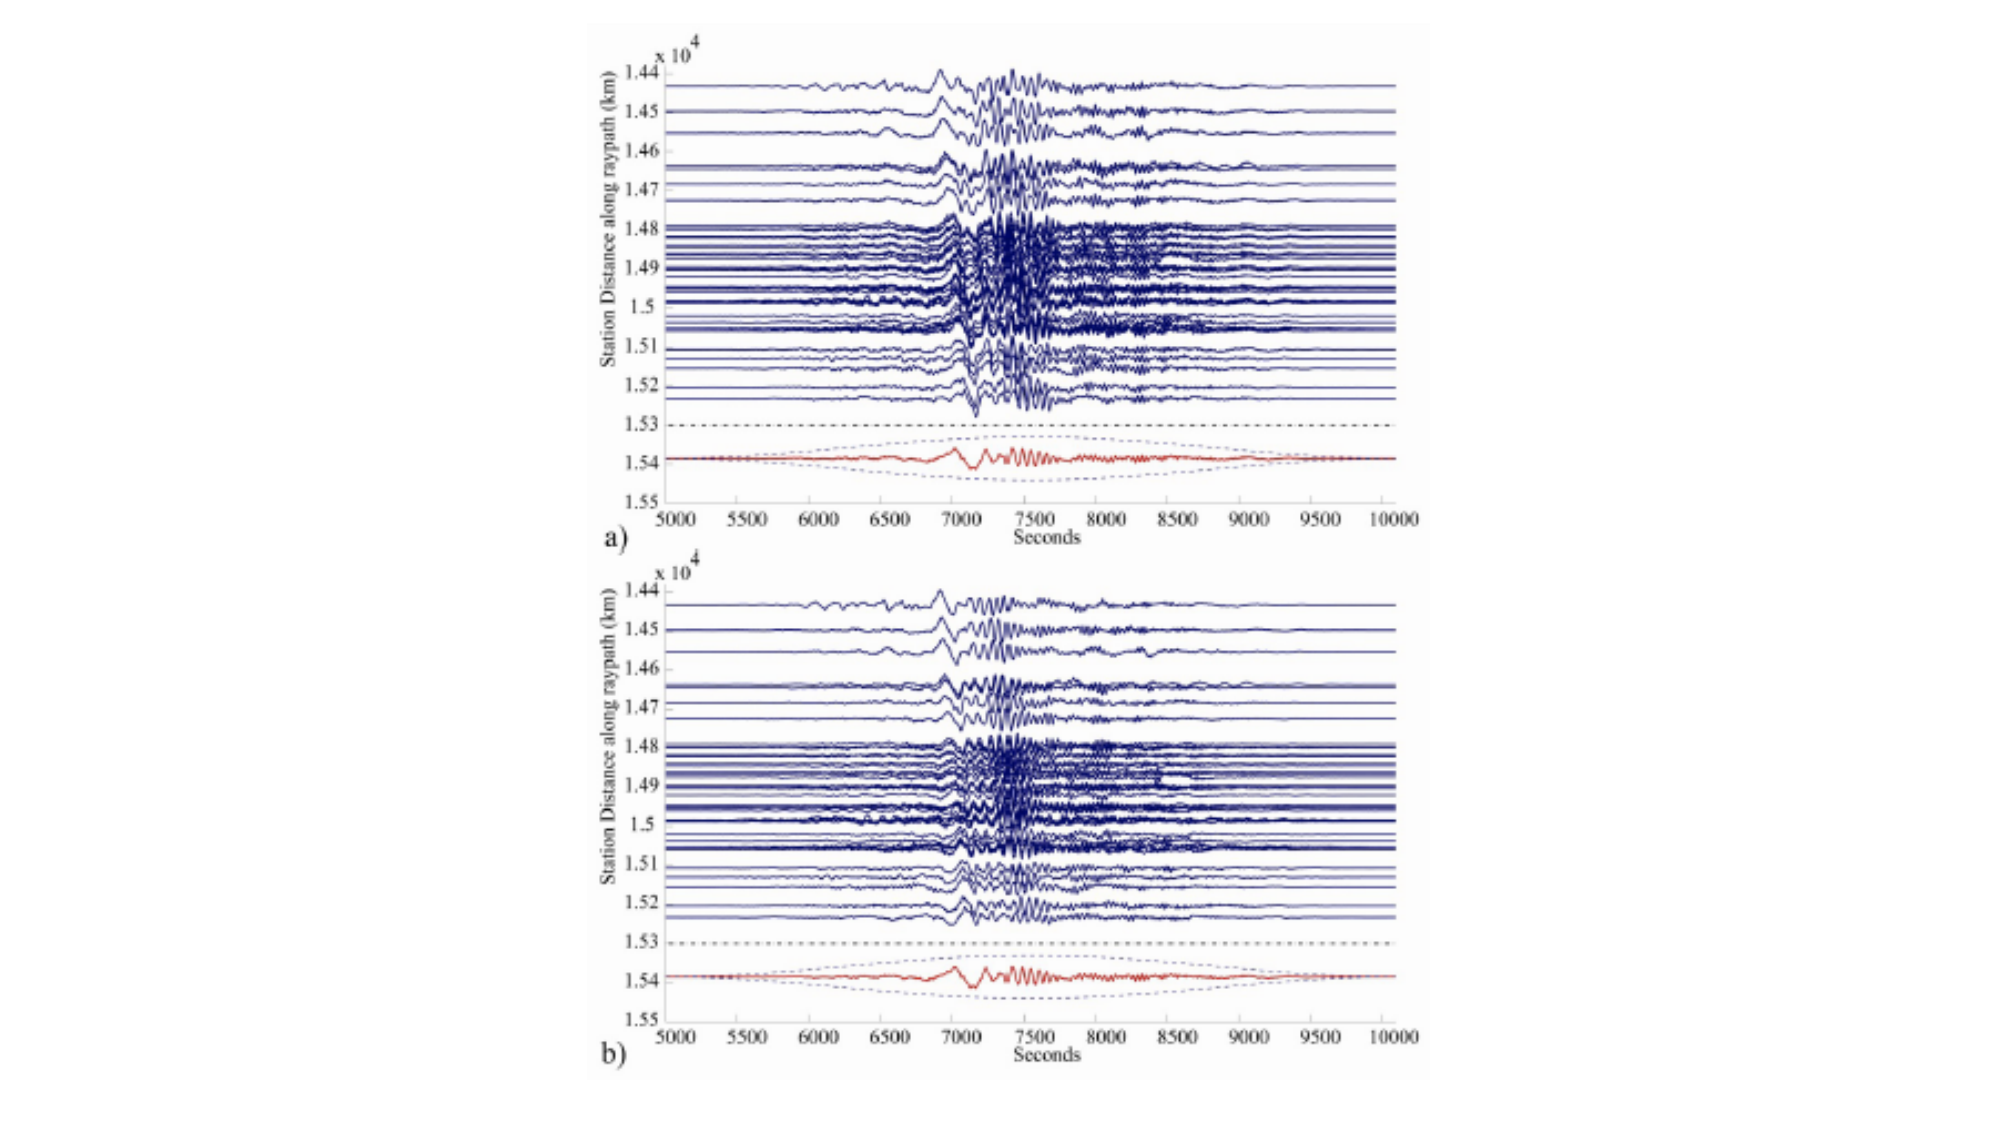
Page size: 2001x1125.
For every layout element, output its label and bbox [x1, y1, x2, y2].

picture [587, 23, 1430, 1080]
